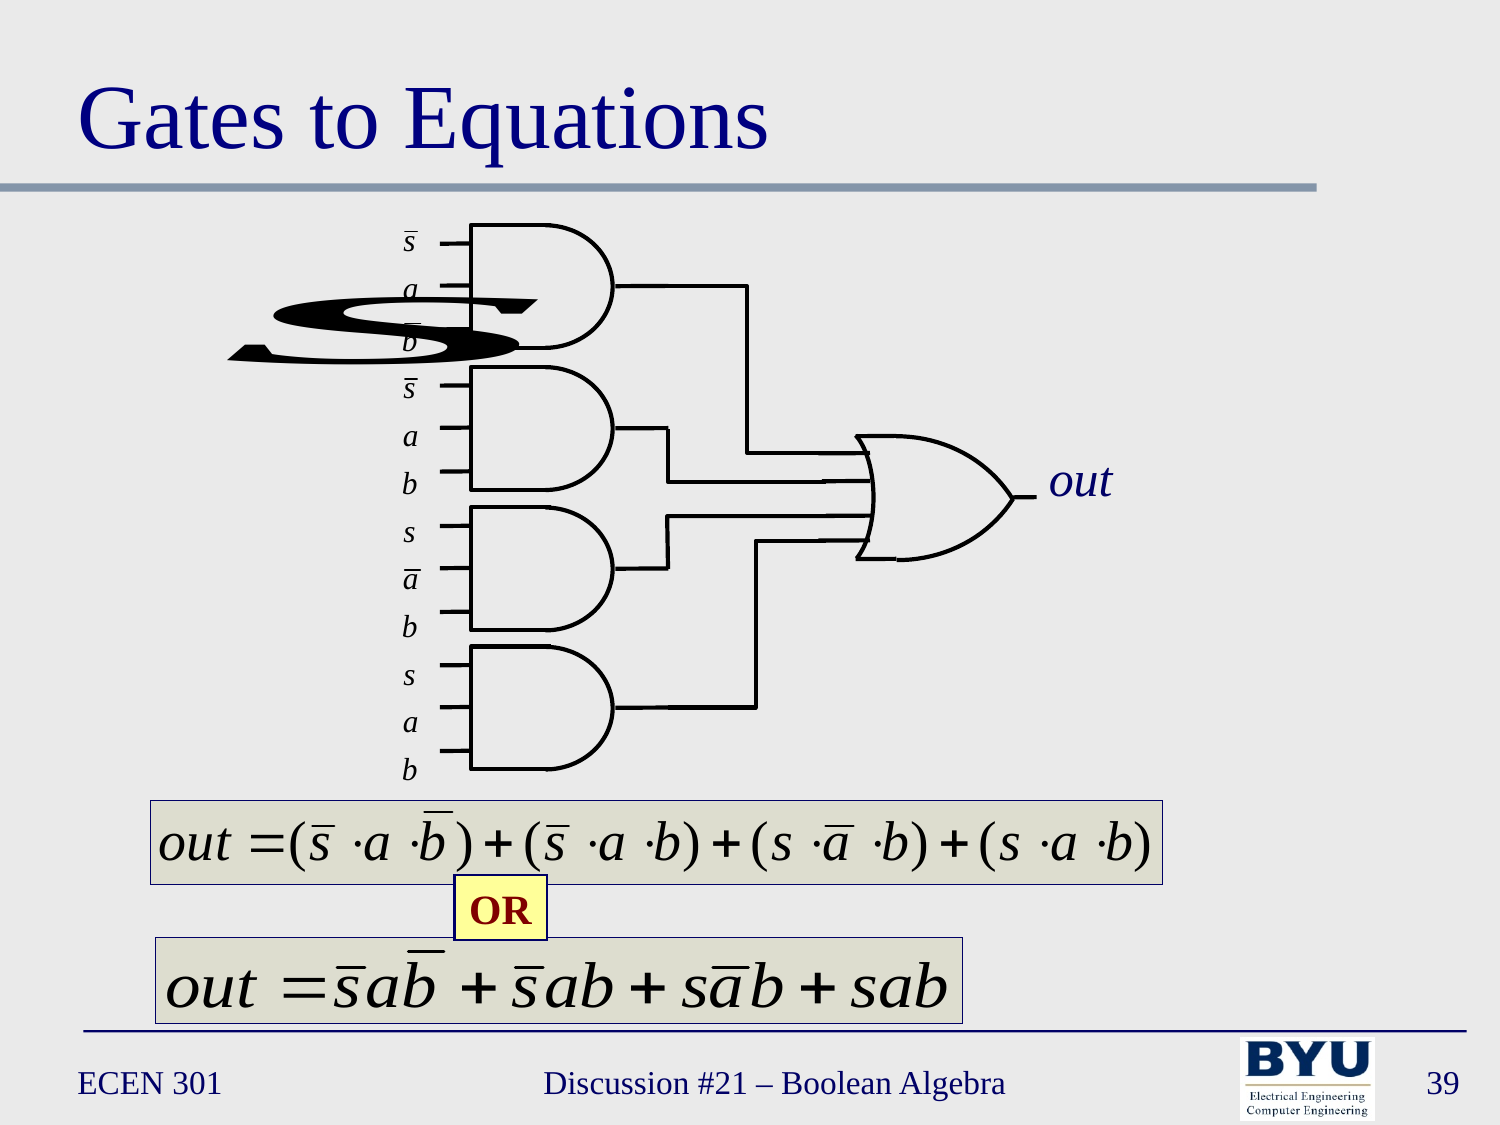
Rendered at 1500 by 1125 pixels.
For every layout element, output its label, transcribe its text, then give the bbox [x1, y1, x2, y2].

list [66, 269, 392, 399]
picture [1240, 1113, 1375, 1121]
text_box OR [454, 893, 547, 935]
footer Discussion #21 – Boolean Algebra [487, 1049, 1063, 1113]
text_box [397, 224, 1150, 788]
slide_number ECEN 301 [62, 1049, 388, 1113]
slide_number 39 [1162, 1049, 1476, 1113]
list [155, 937, 963, 1025]
picture [1240, 1037, 1375, 1049]
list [150, 799, 1163, 885]
title Gates to Equations [62, 24, 1438, 176]
